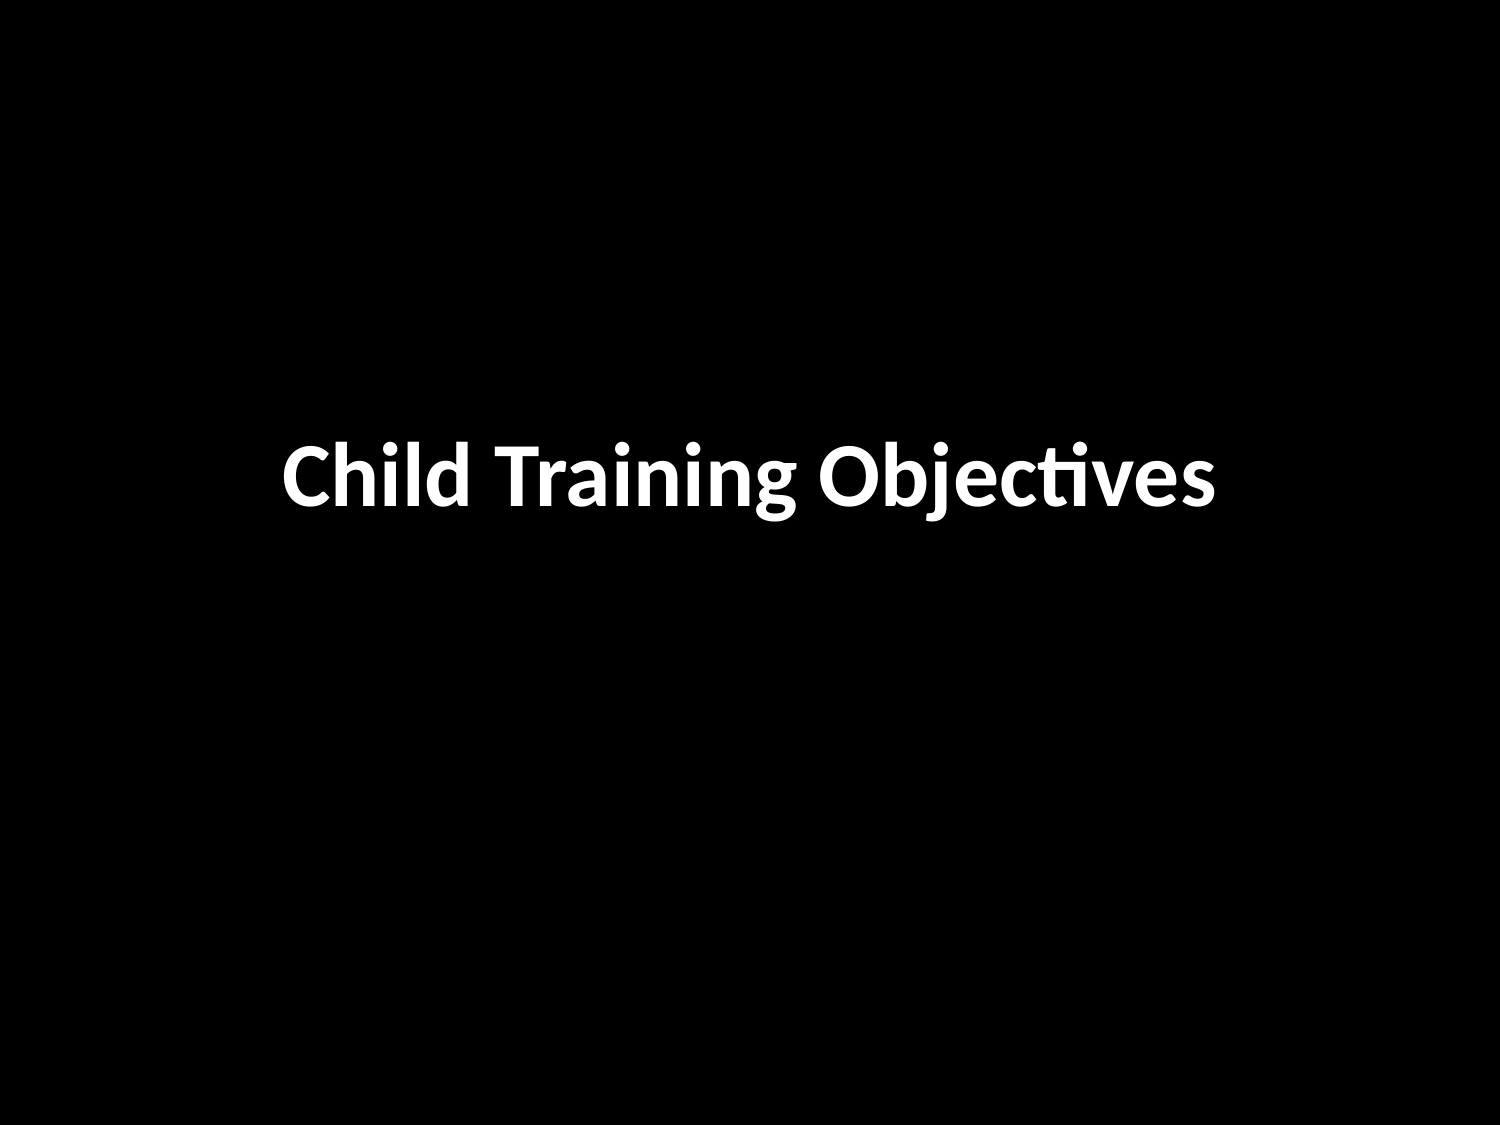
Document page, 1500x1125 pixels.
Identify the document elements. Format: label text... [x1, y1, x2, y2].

title Child Training Objectives [112, 349, 1388, 591]
